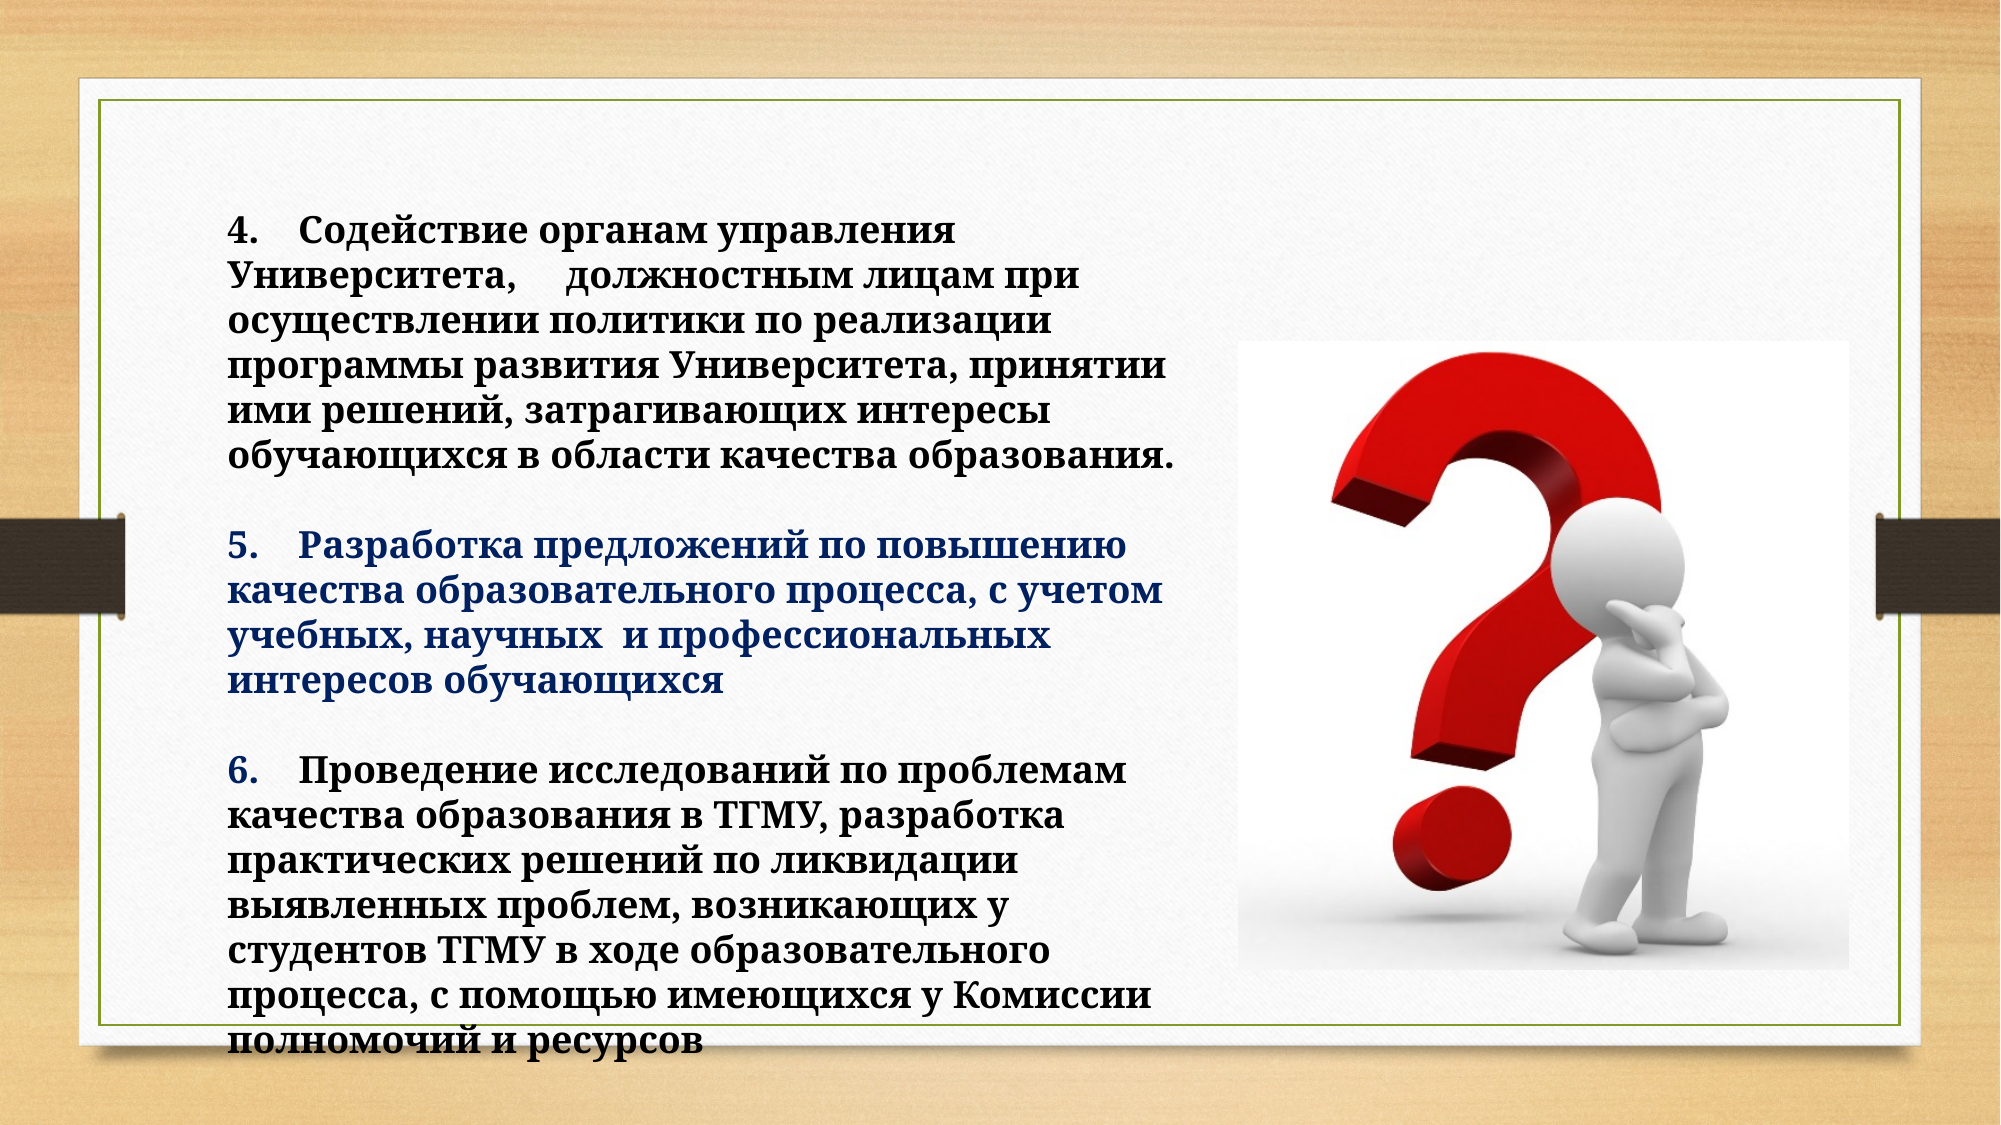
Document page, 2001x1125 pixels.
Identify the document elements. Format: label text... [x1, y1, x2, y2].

picture [0, 0, 2001, 1125]
text_box 4. Содействие органам управления Университета, должностным лицам при осуществлении политики по реализации программы развития Университета, принятии ими решений, затрагивающих интересы обучающихся в области качества образования. 5. Разработка предложений по повышению качества образовательного процесса, с учетом учебных, научных и профессиональных интересов обучающихся 6. Проведение исследований по проблемам качества образования в ТГМУ, разработка практических решений по ликвидации выявленных проблем, возникающих у студентов ТГМУ в ходе образовательного процесса, с помощью имеющихся у Комиссии полномочий и ресурсов [212, 198, 1213, 1114]
